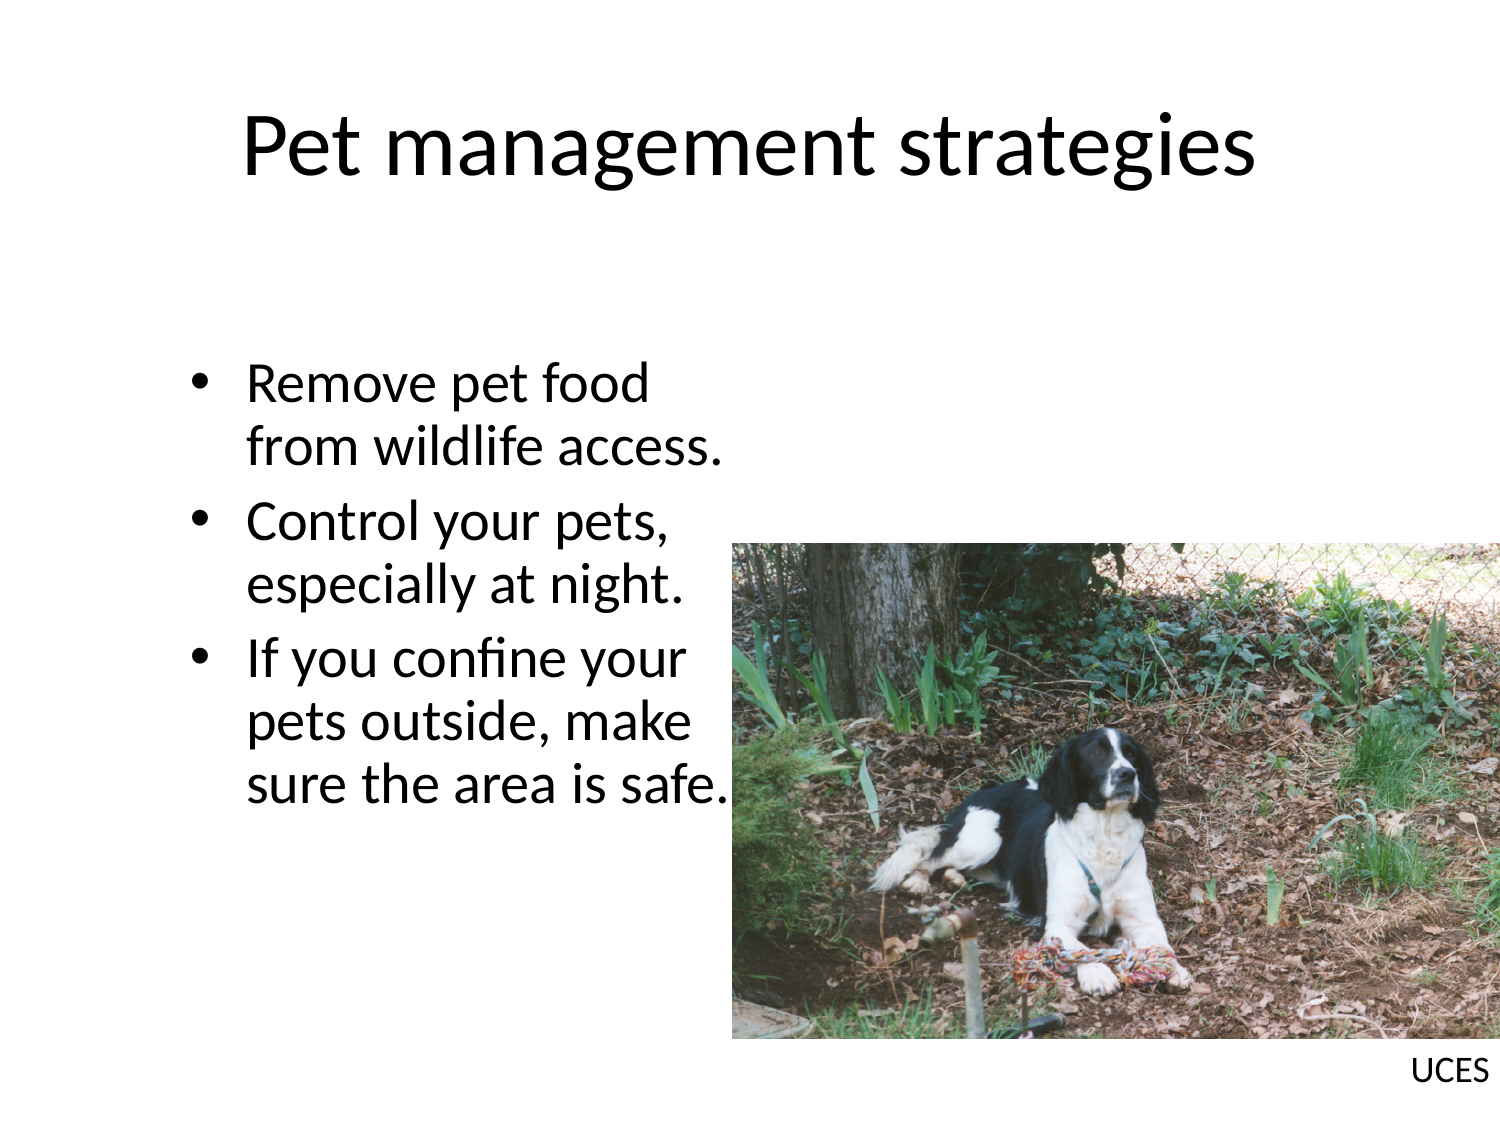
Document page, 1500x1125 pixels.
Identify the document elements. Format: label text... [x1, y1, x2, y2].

picture [732, 543, 1500, 1040]
title Pet management strategies [75, 45, 1425, 233]
list Remove pet food from wildlife access. Control your pets, especially at night. If you confine your pets outside, make sure the area is safe. [174, 344, 779, 1020]
text_box UCES [1395, 1047, 1500, 1098]
